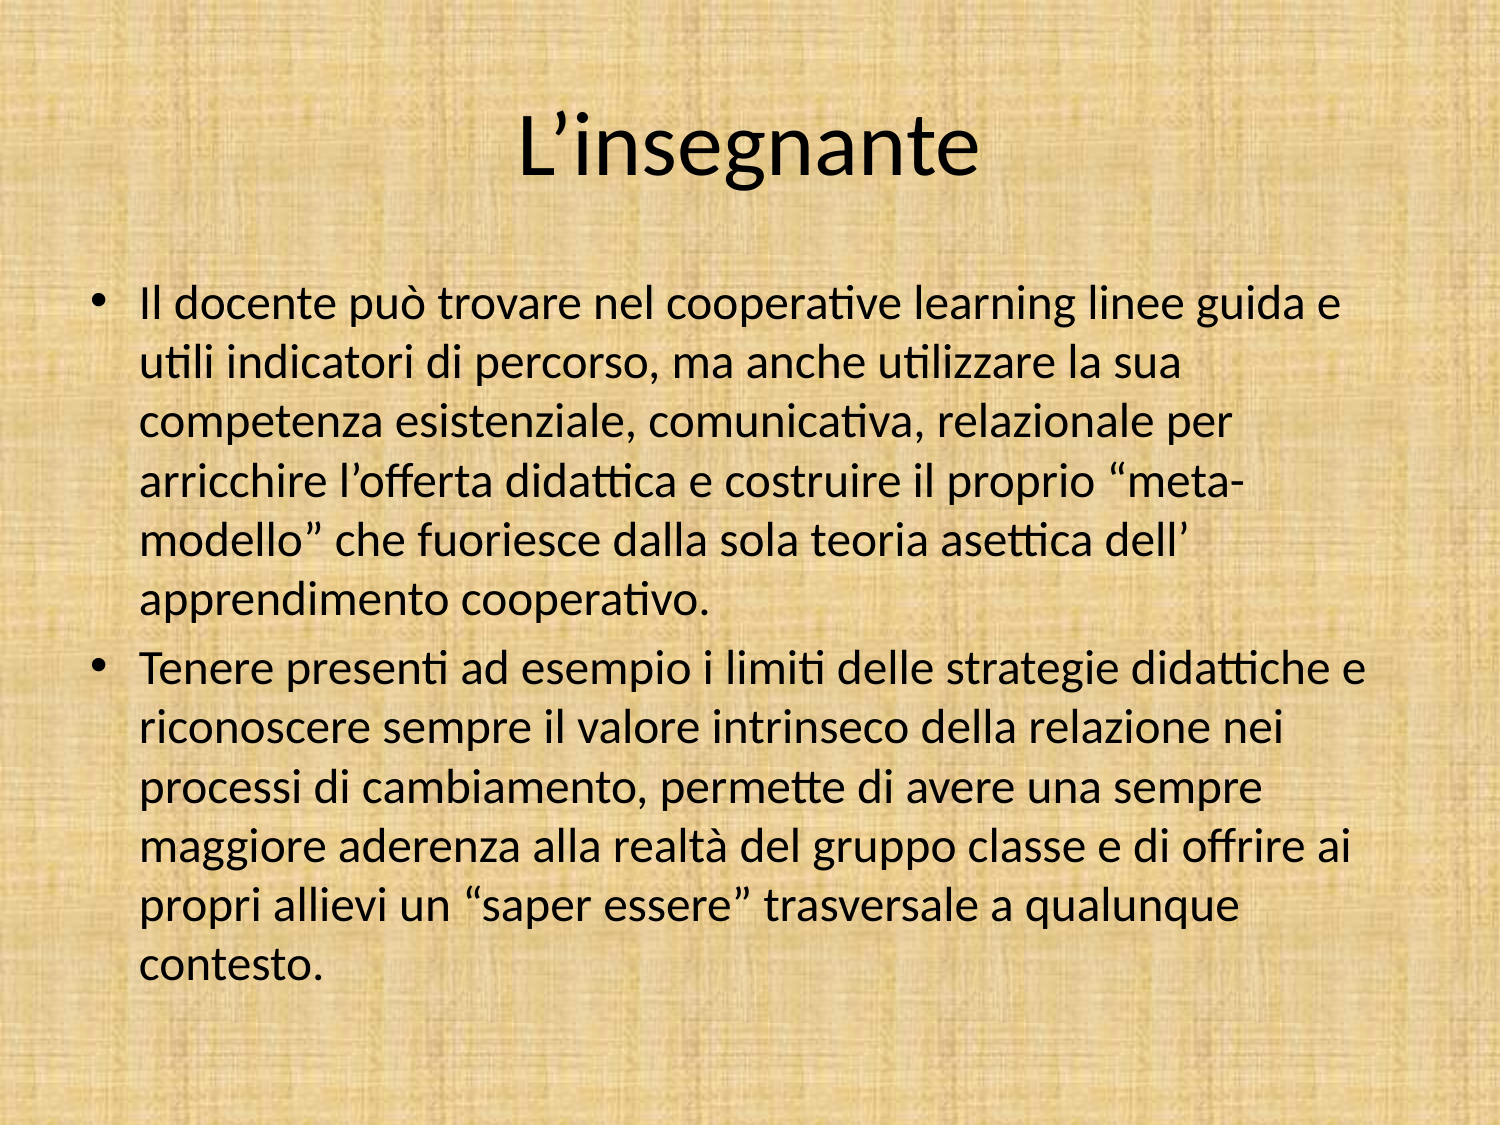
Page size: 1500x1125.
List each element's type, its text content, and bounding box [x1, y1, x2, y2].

picture [0, 0, 1500, 1125]
title L’insegnante [75, 45, 1425, 233]
list Il docente può trovare nel cooperative learning linee guida e utili indicatori di percorso, ma anche utilizzare la sua competenza esistenziale, comunicativa, relazionale per arricchire l’offerta didattica e costruire il proprio “meta-modello” che fuoriesce dalla sola teoria asettica dell’ apprendimento cooperativo. Tenere presenti ad esempio i limiti delle strategie didattiche e riconoscere sempre il valore intrinseco della relazione nei processi di cambiamento, permette di avere una sempre maggiore aderenza alla realtà del gruppo classe e di offrire ai propri allievi un “saper essere” trasversale a qualunque contesto. [75, 262, 1425, 1005]
